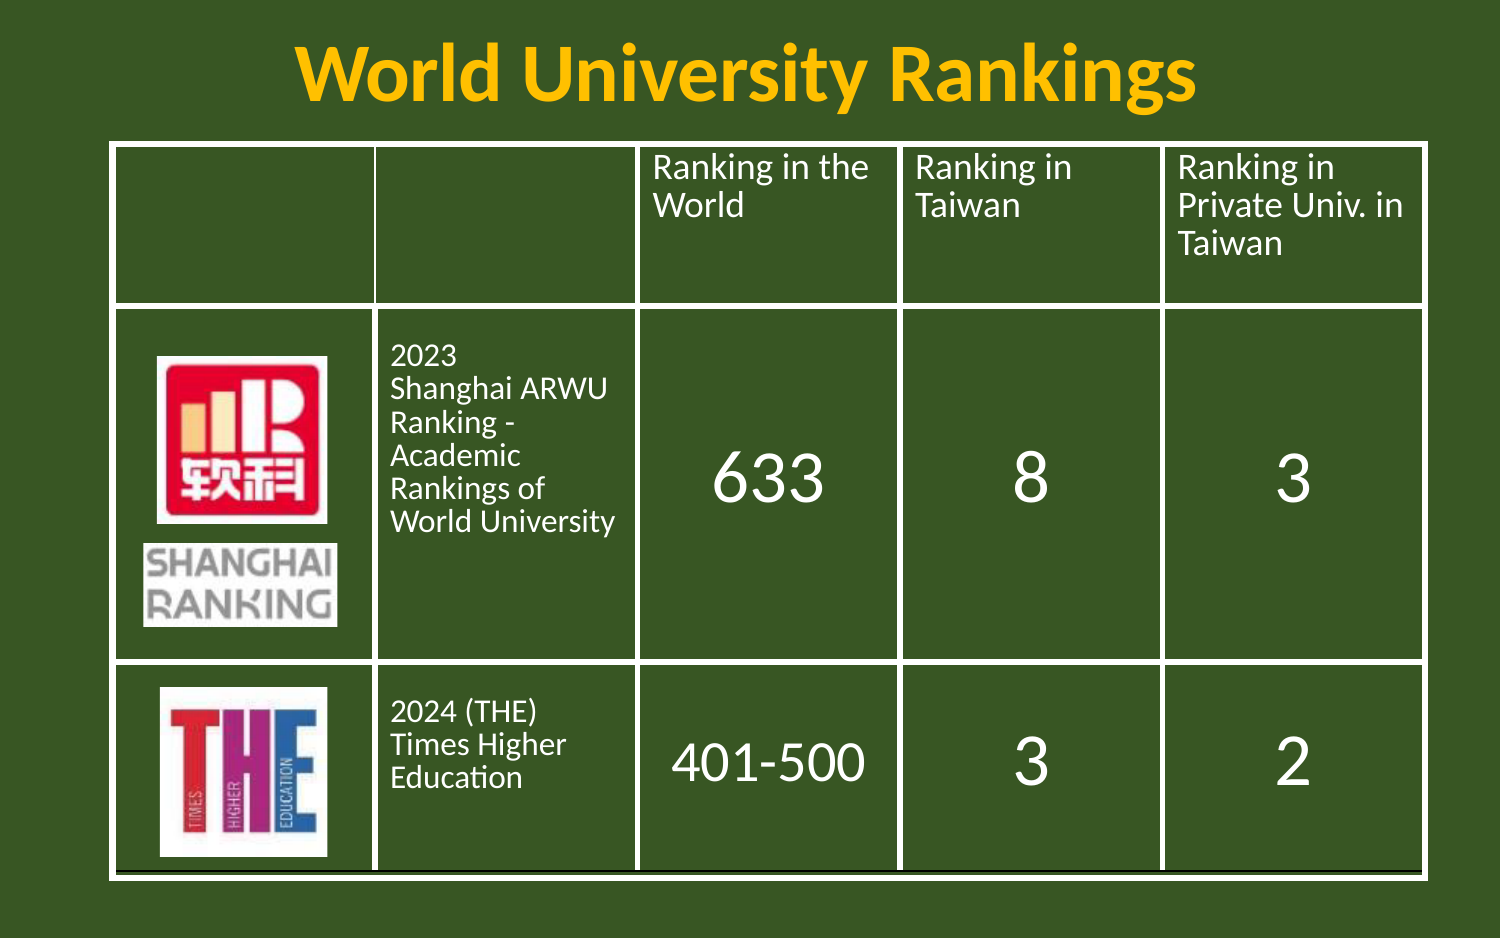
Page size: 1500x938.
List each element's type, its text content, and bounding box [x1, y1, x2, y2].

picture [156, 356, 328, 524]
text_box [111, 143, 1426, 879]
picture [159, 687, 328, 857]
title World University Rankings [292, 0, 1208, 143]
picture [143, 543, 338, 627]
